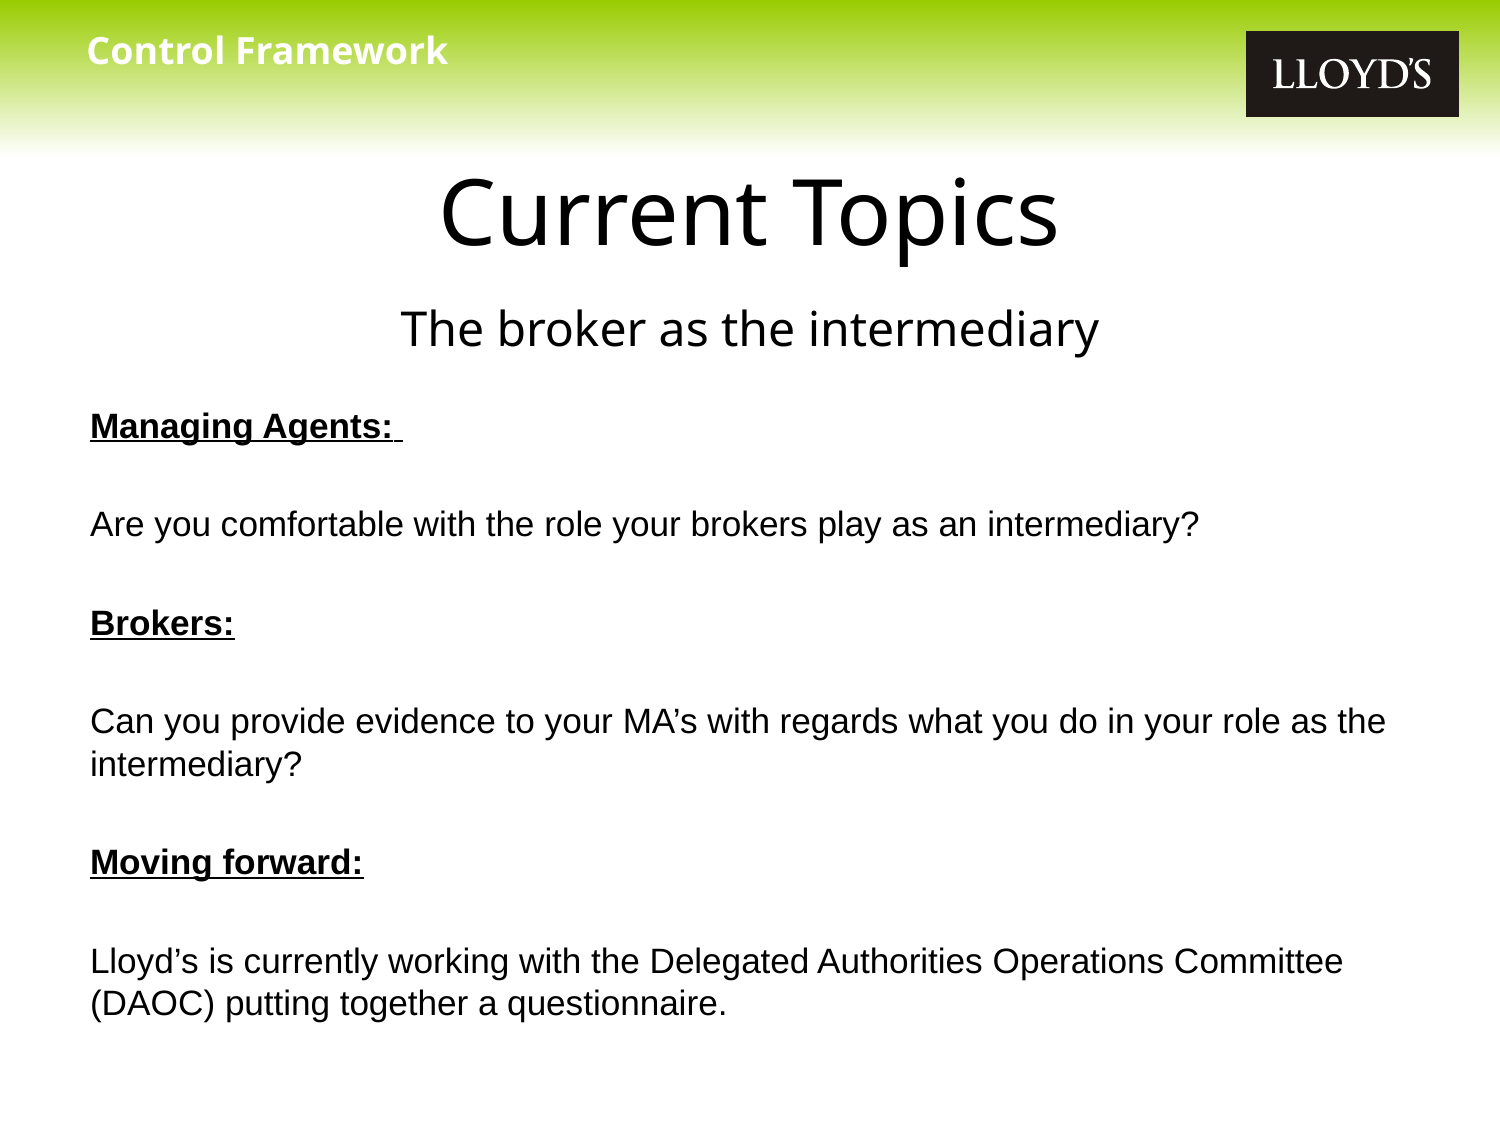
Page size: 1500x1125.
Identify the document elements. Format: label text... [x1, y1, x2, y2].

text_box Control Framework [71, 19, 473, 79]
title Current Topics [75, 115, 1425, 290]
list The broker as the intermediary Managing Agents: Are you comfortable with the role your brokers play as an intermediary? Brokers: Can you provide evidence to your MA’s with regards what you do in your role as the intermediary? Moving forward: Lloyd’s is currently working with the Delegated Authorities Operations Committee (DAOC) putting together a questionnaire. [75, 290, 1425, 1034]
picture [1245, 30, 1460, 117]
